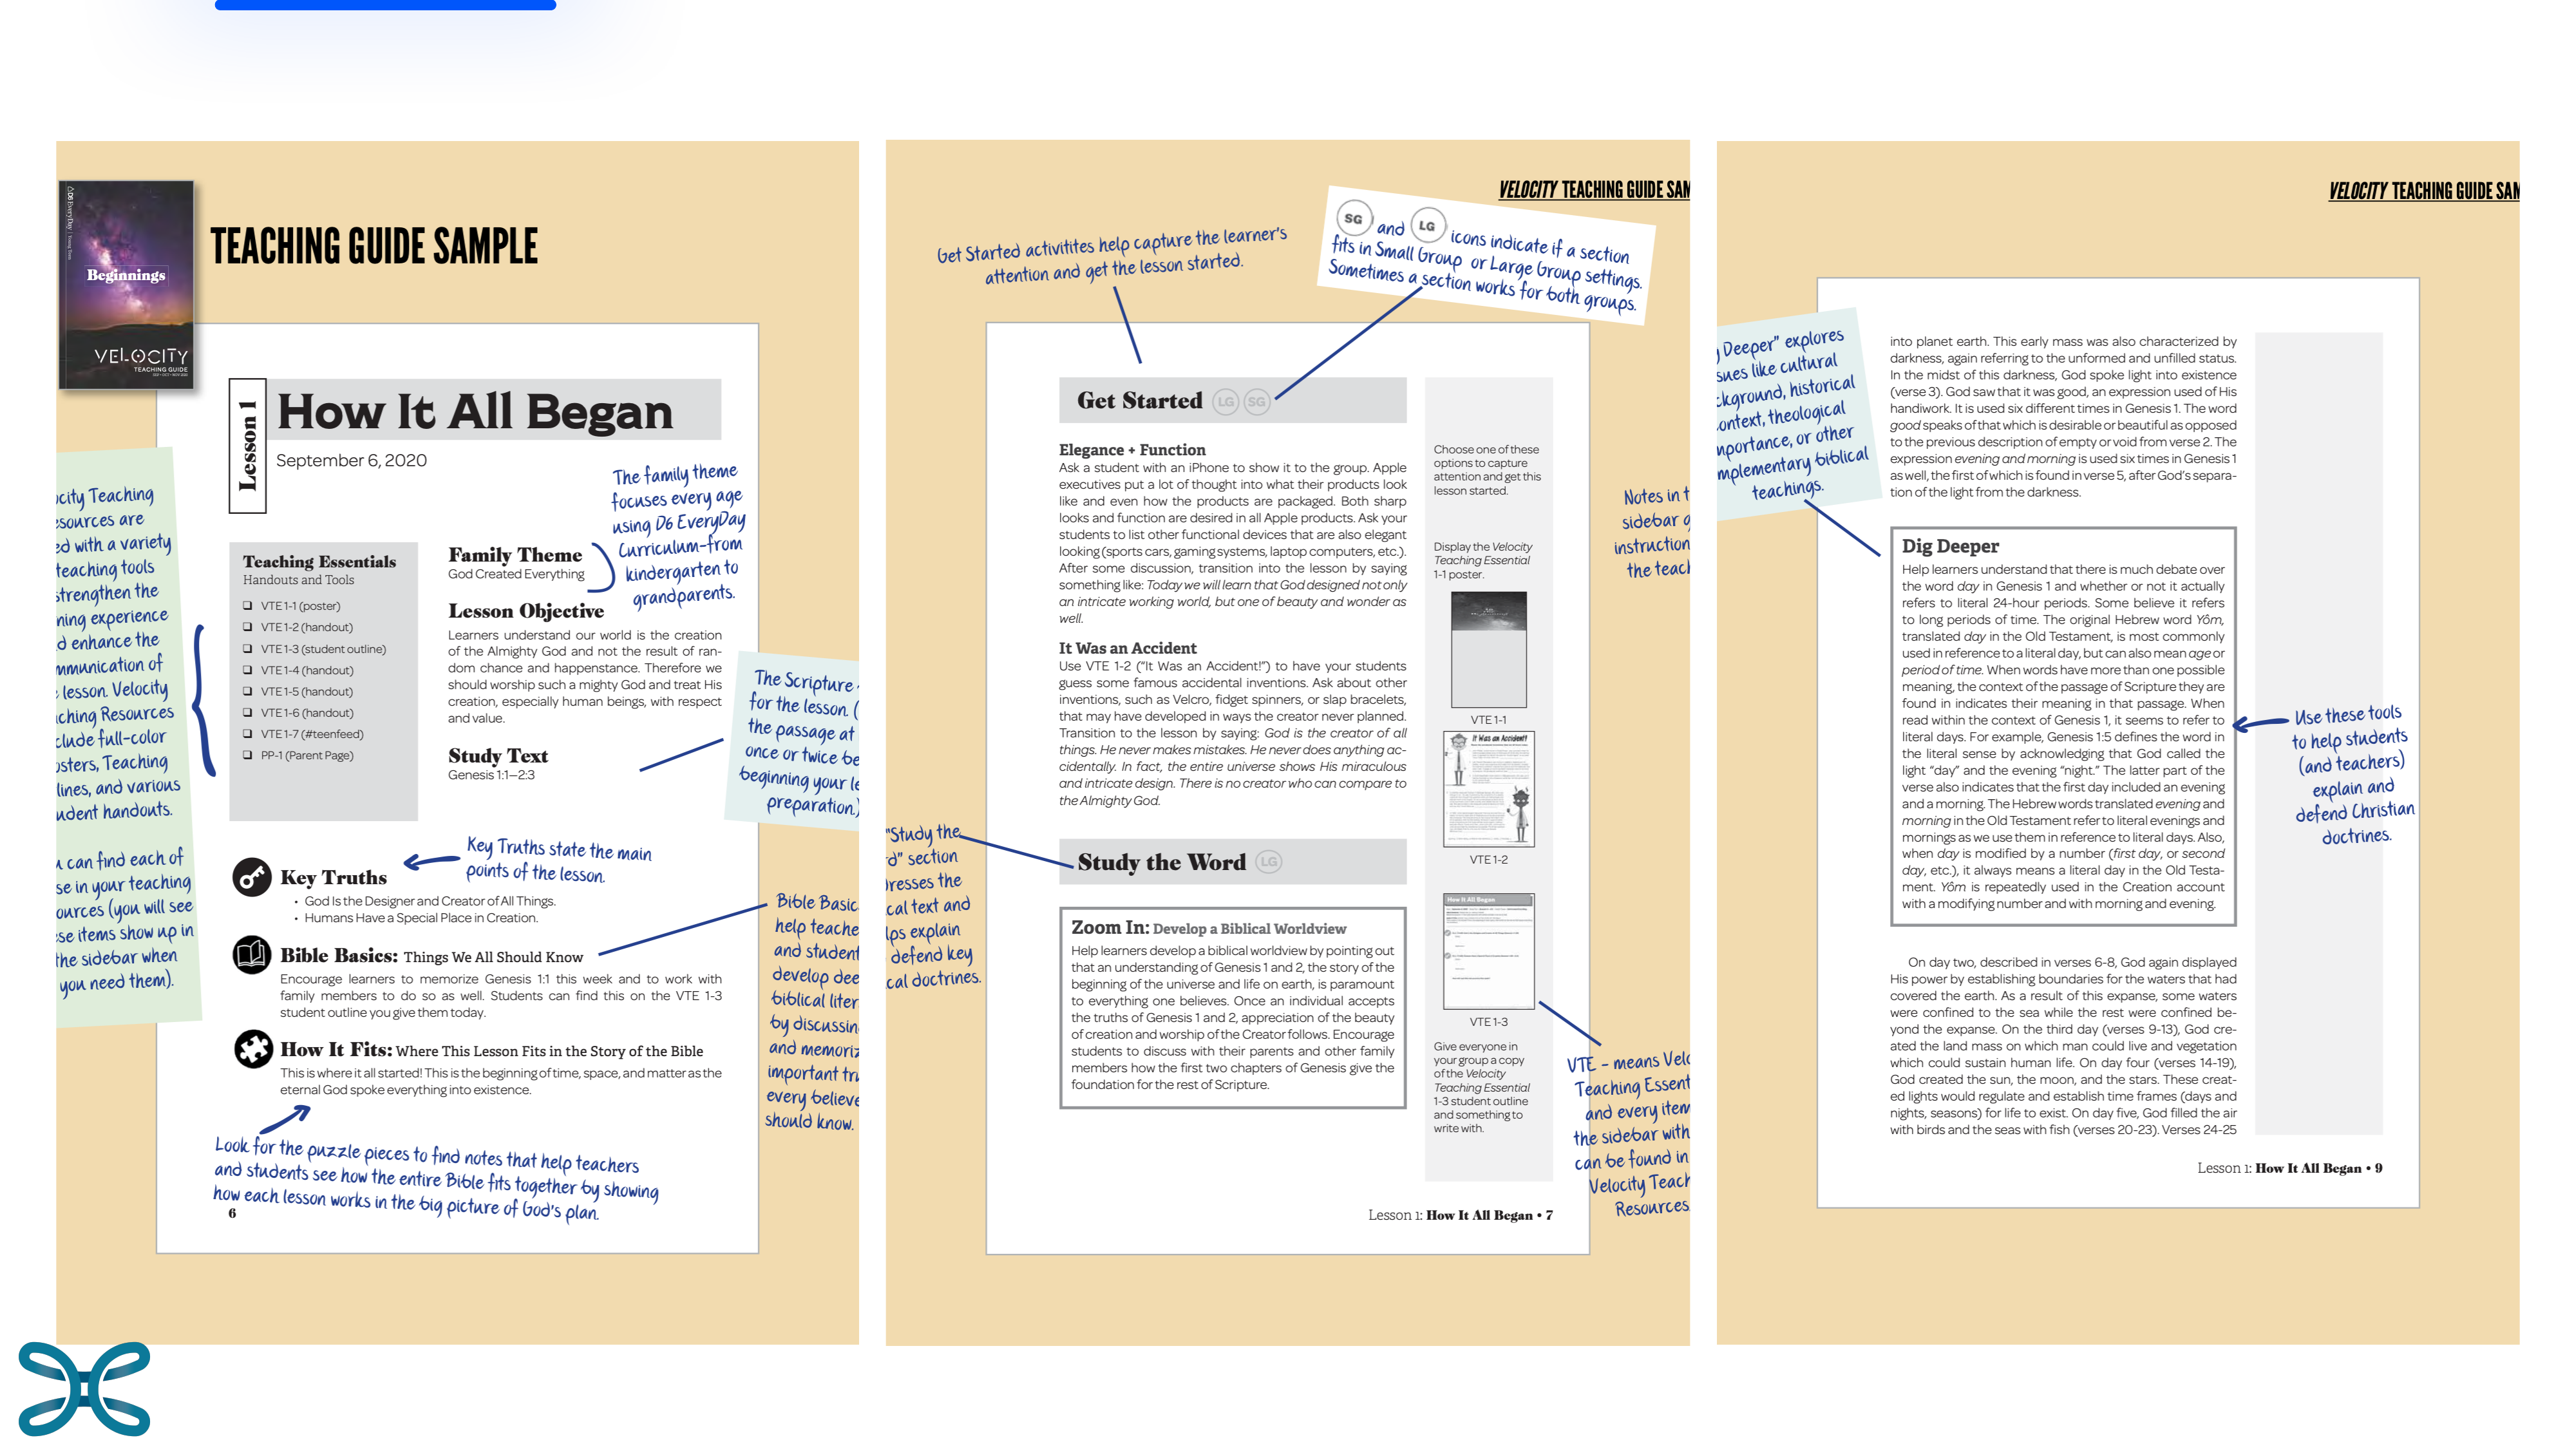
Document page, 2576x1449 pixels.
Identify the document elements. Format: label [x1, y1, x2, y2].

picture [1716, 140, 2520, 1345]
picture [886, 140, 1690, 1346]
picture [0, 140, 859, 1449]
